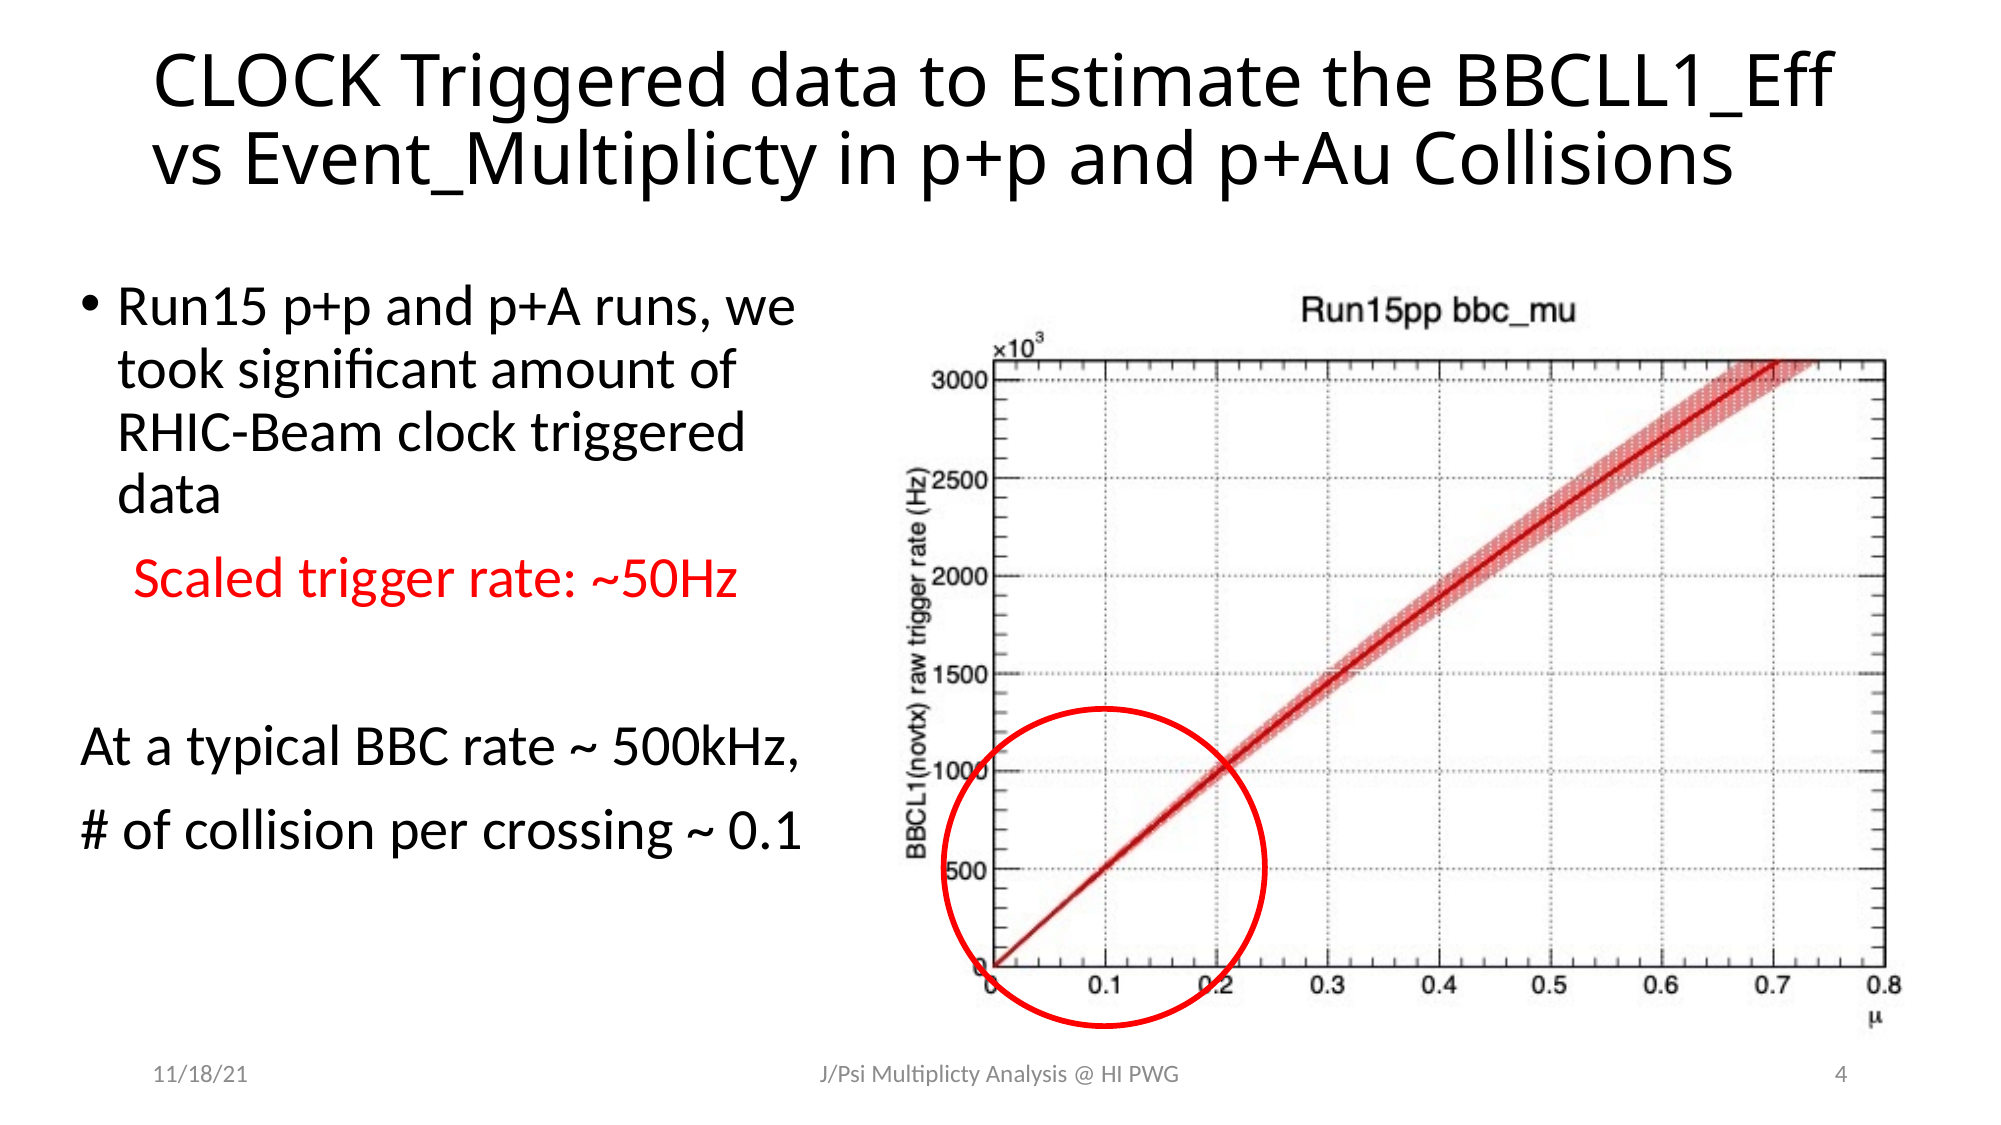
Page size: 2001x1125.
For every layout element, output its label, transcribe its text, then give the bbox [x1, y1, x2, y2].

footer J/Psi Multiplicty Analysis @ HI PWG [662, 1042, 1338, 1103]
slide_number 4 [1412, 1043, 1863, 1103]
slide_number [137, 1042, 588, 1103]
picture [883, 285, 1997, 1043]
title CLOCK Triggered data to Estimate the BBCLL1_Eff vs Event_Multiplicty in p+p and p+Au Collisions [137, 20, 1863, 224]
list Run15 p+p and p+A runs, we took significant amount of RHIC-Beam clock triggered data Scaled trigger rate: ~50Hz At a typical BBC rate ~ 500kHz, # of collision per crossing ~ 0.1 [65, 267, 870, 982]
